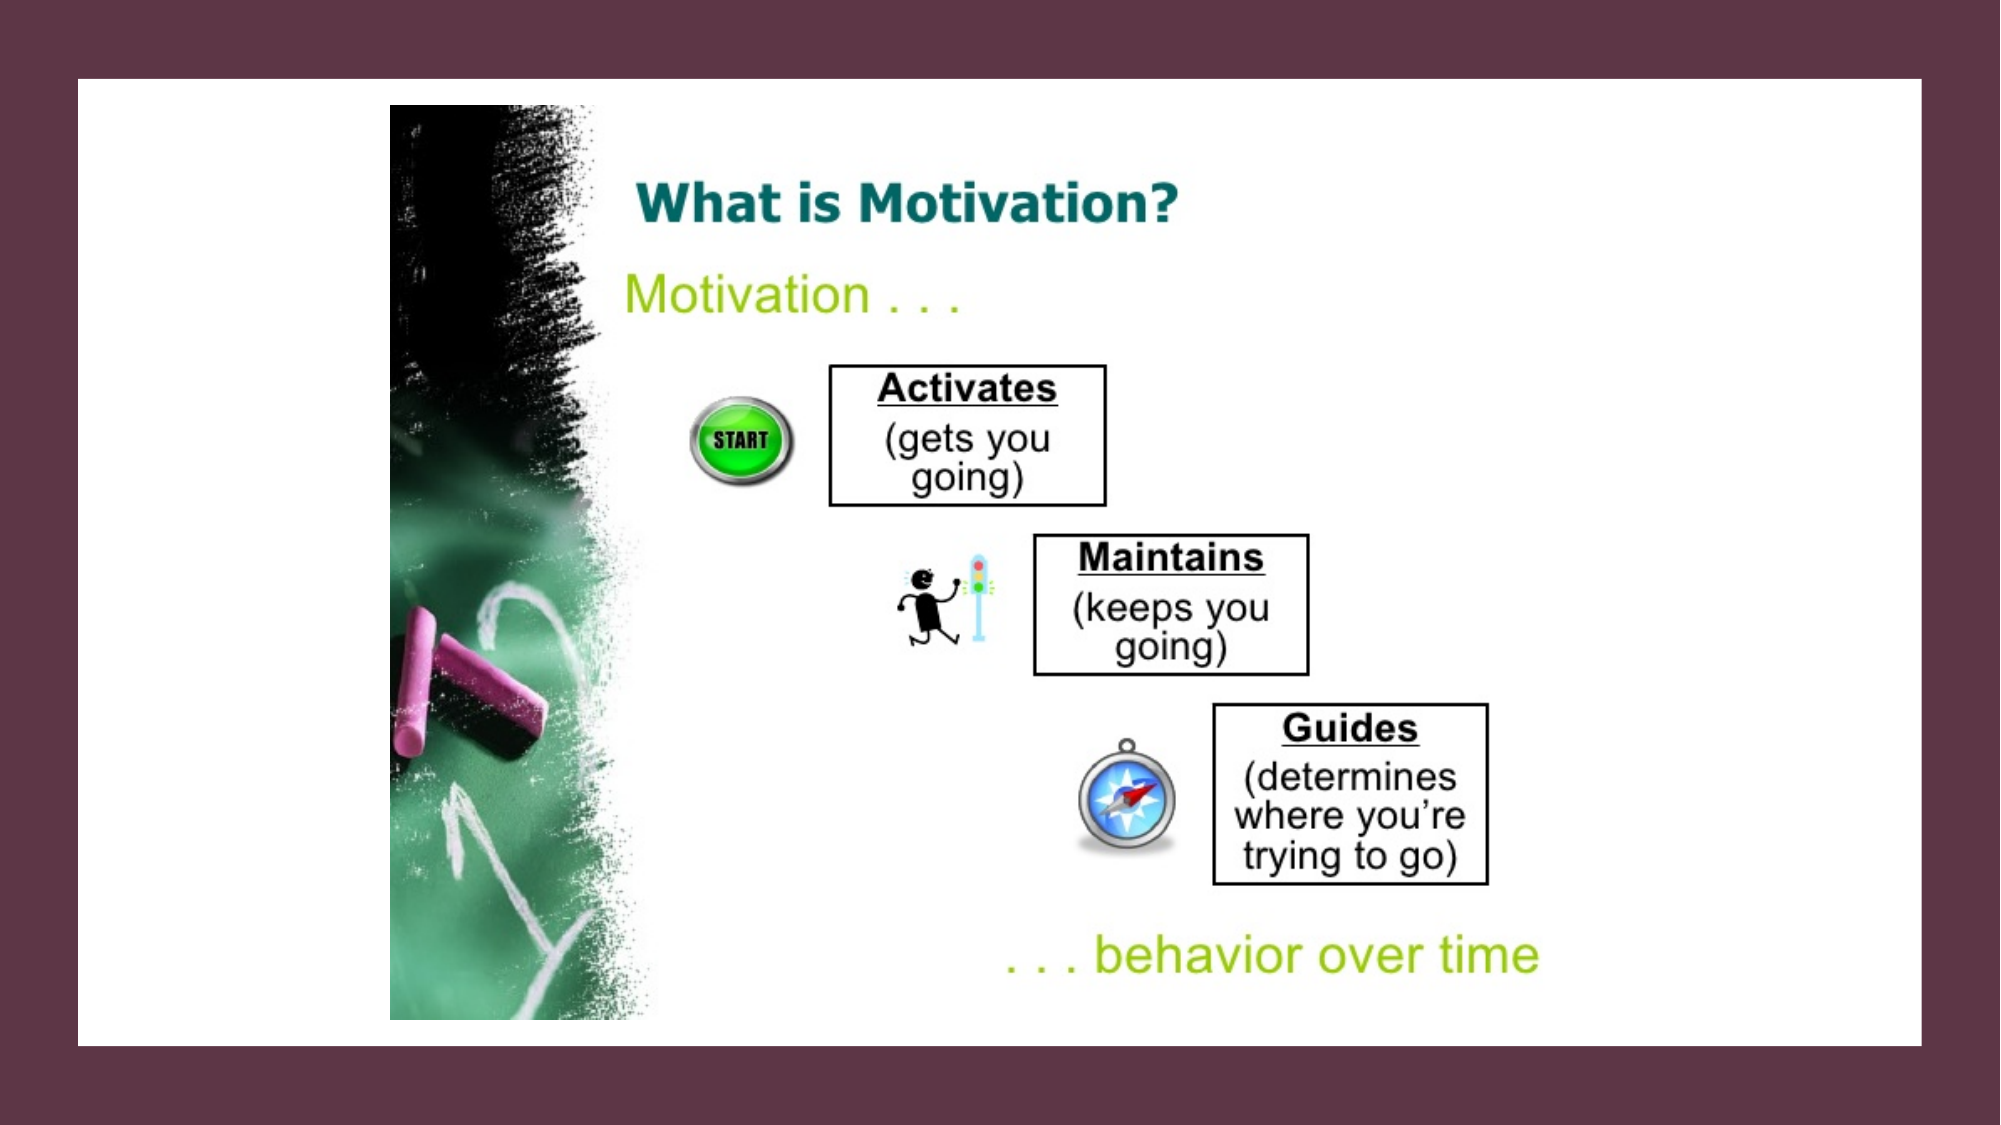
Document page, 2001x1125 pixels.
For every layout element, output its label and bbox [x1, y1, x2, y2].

list [390, 105, 1610, 1020]
text_box [0, 0, 2000, 1125]
text_box [77, 78, 1923, 1047]
